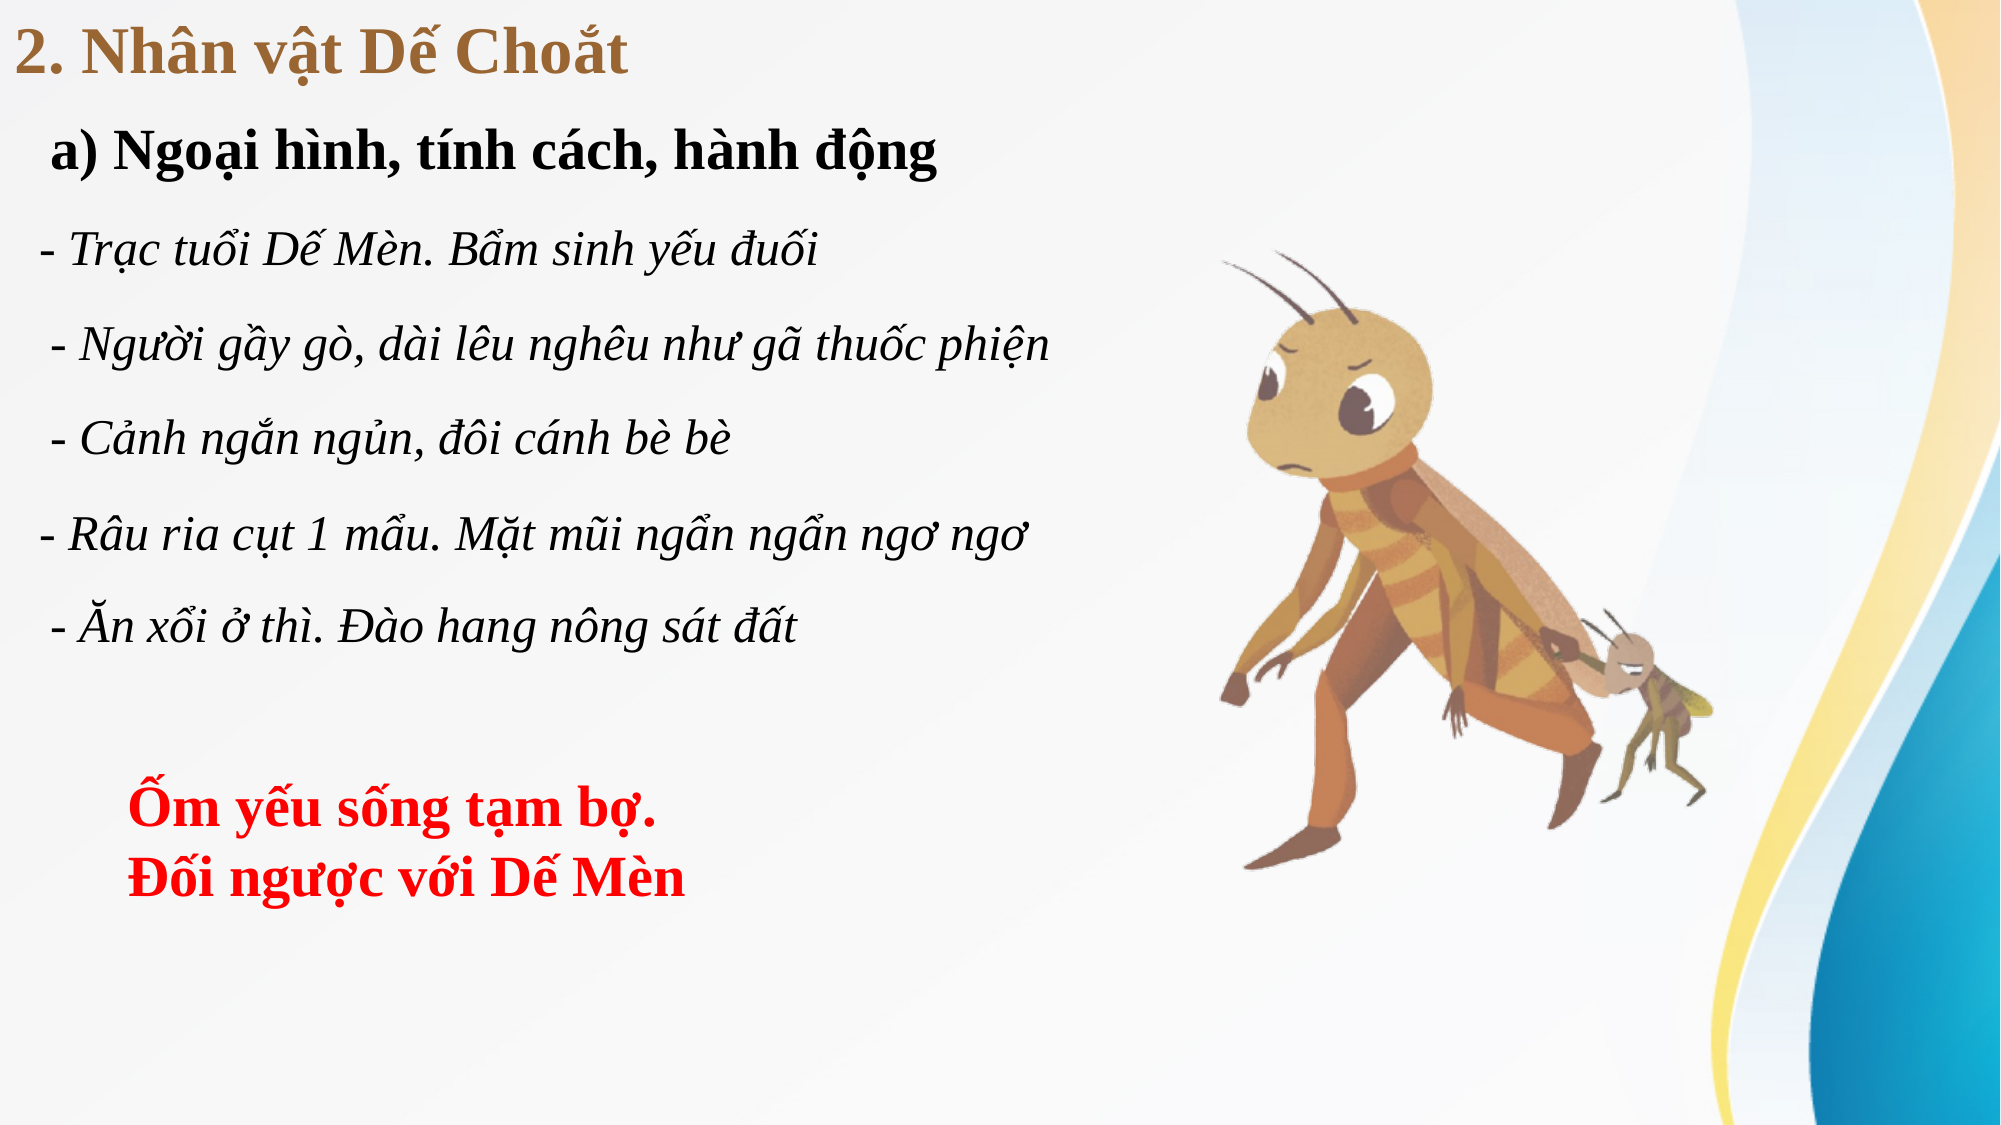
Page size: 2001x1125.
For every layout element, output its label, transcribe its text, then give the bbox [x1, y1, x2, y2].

text_box - Râu ria cụt 1 mẩu. Mặt mũi ngẩn ngẩn ngơ ngơ [24, 493, 1177, 568]
text_box - Trạc tuổi Dế Mèn. Bẩm sinh yếu đuối [24, 208, 1312, 284]
text_box - Ăn xổi ở thì. Đào hang nông sát đất [35, 585, 1177, 661]
text_box 2. Nhân vật Dế Choắt [0, 0, 1007, 95]
text_box - Cảnh ngắn ngủn, đôi cánh bè bè [35, 396, 1177, 472]
text_box - Người gầy gò, dài lêu nghêu như gã thuốc phiện [35, 303, 1177, 378]
text_box Ốm yếu sống tạm bợ. Đối ngược với Dế Mèn [112, 760, 981, 916]
text_box a) Ngoại hình, tính cách, hành động [35, 103, 1322, 189]
picture [0, 0, 2001, 1125]
